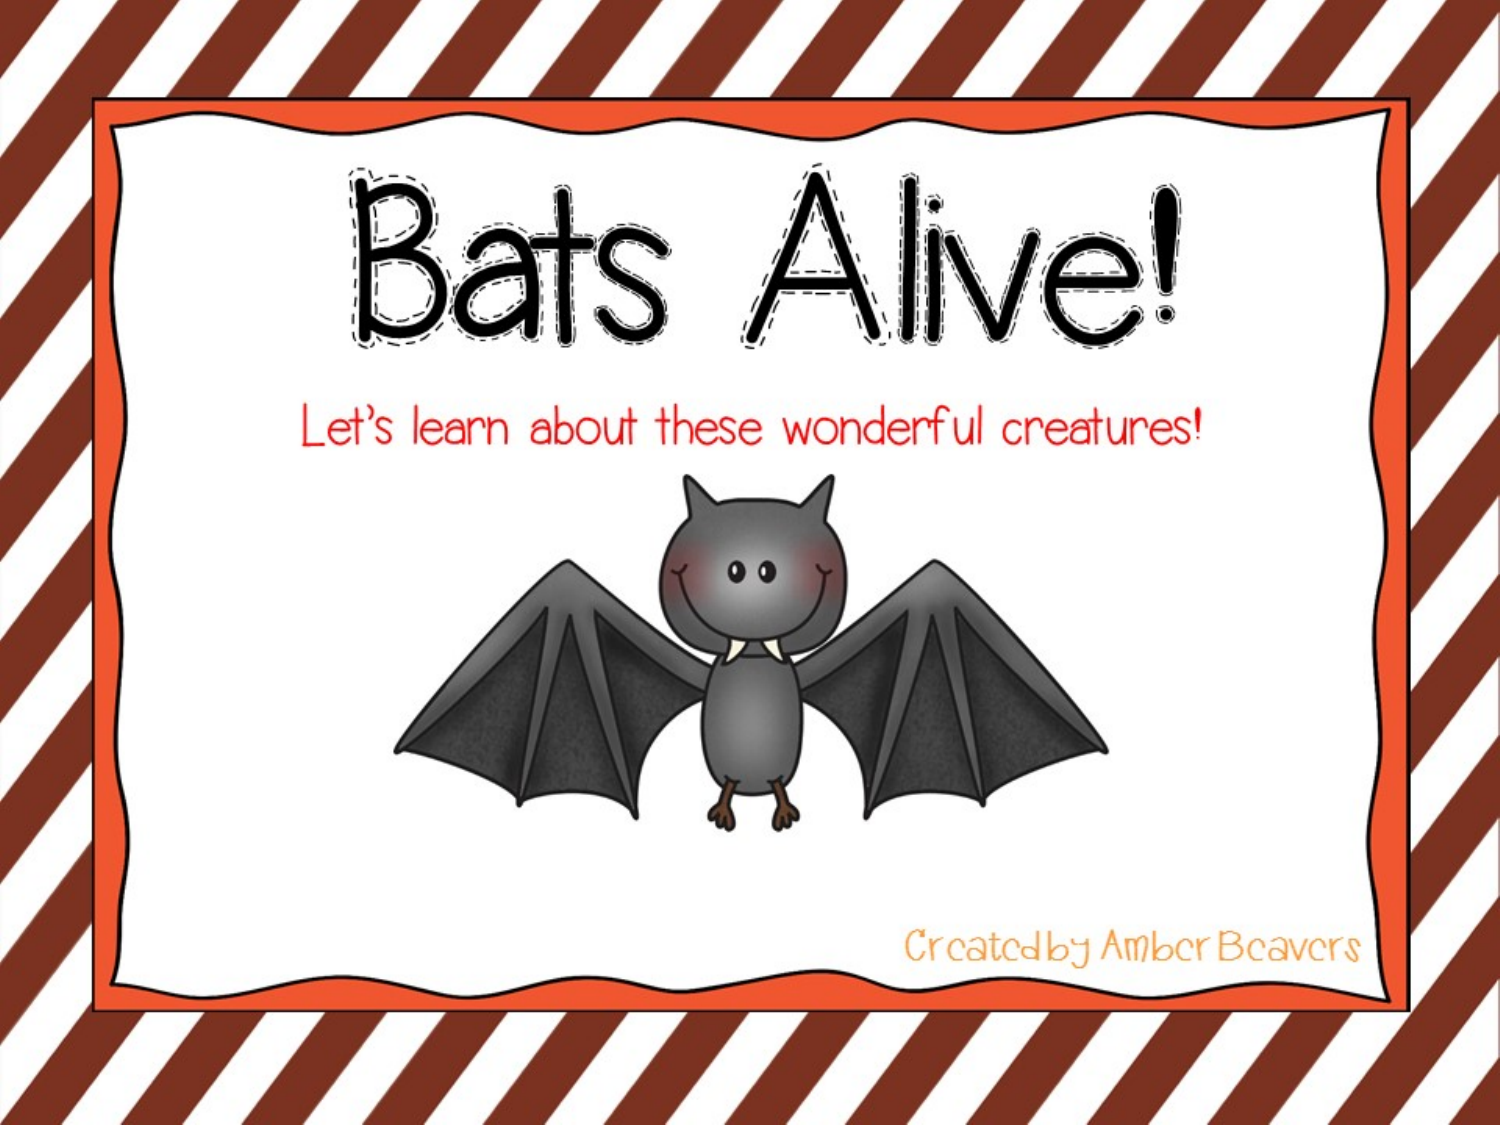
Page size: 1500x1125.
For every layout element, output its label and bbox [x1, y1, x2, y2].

list [0, 0, 1500, 1125]
